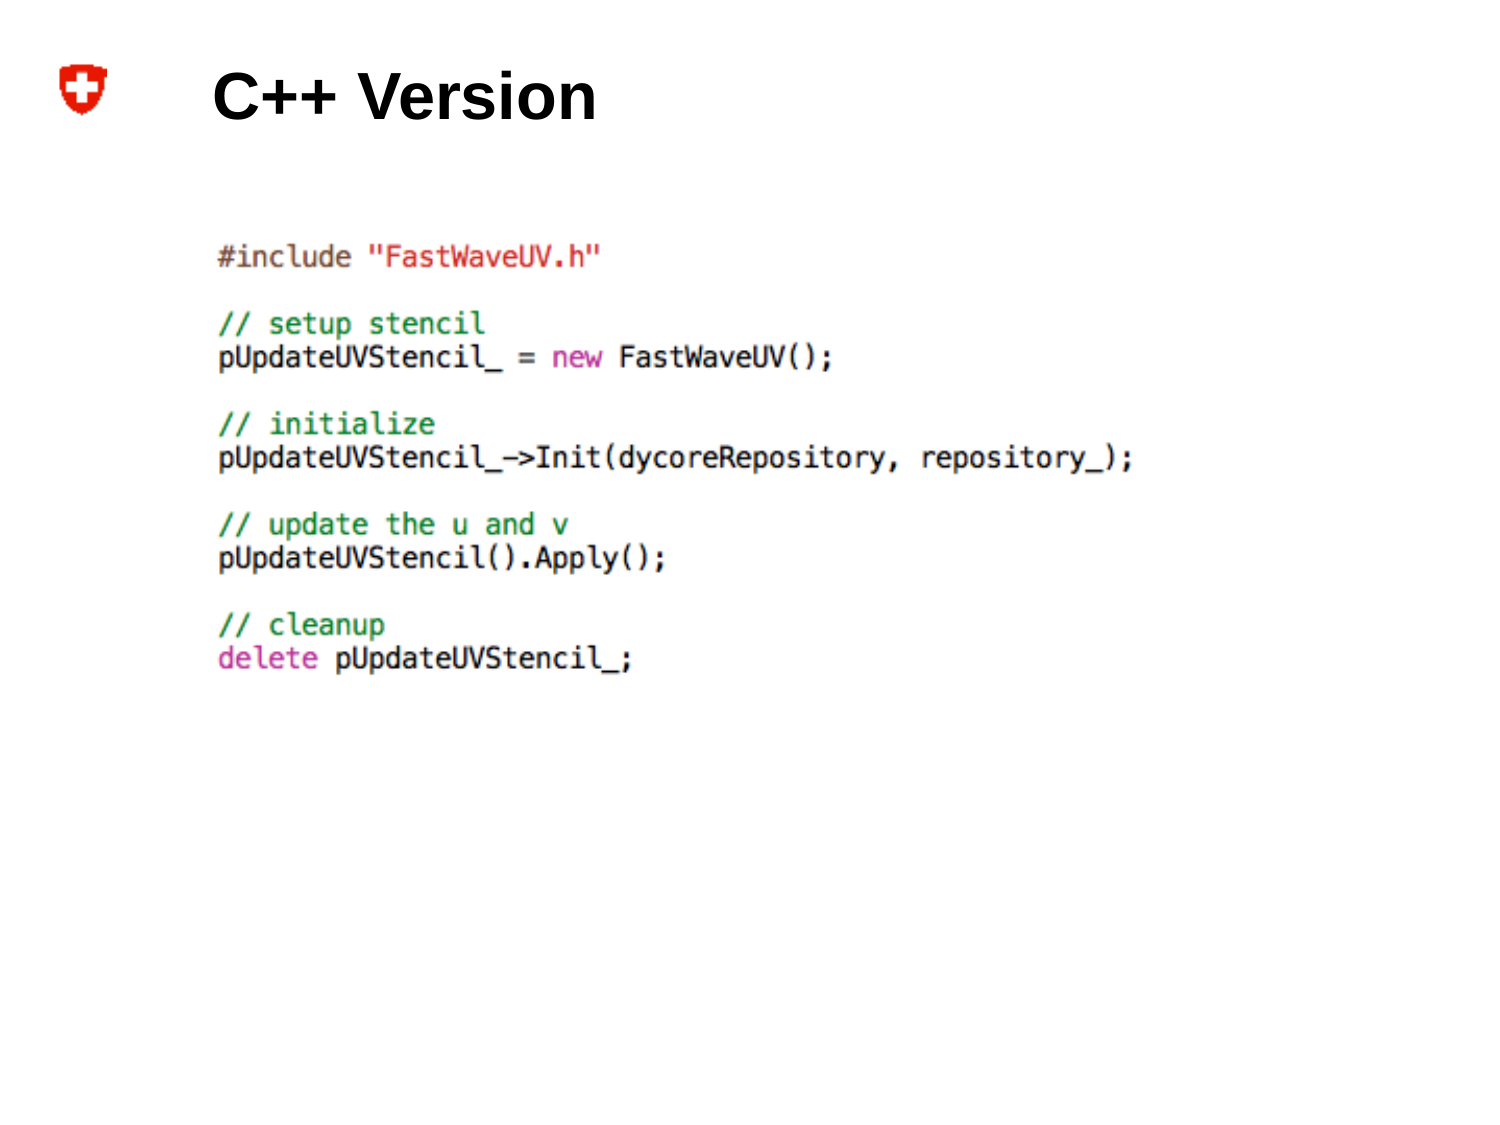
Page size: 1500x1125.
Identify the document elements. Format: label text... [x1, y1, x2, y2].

picture [212, 234, 1188, 694]
title C++ Version [212, 53, 1437, 216]
picture [58, 63, 107, 118]
